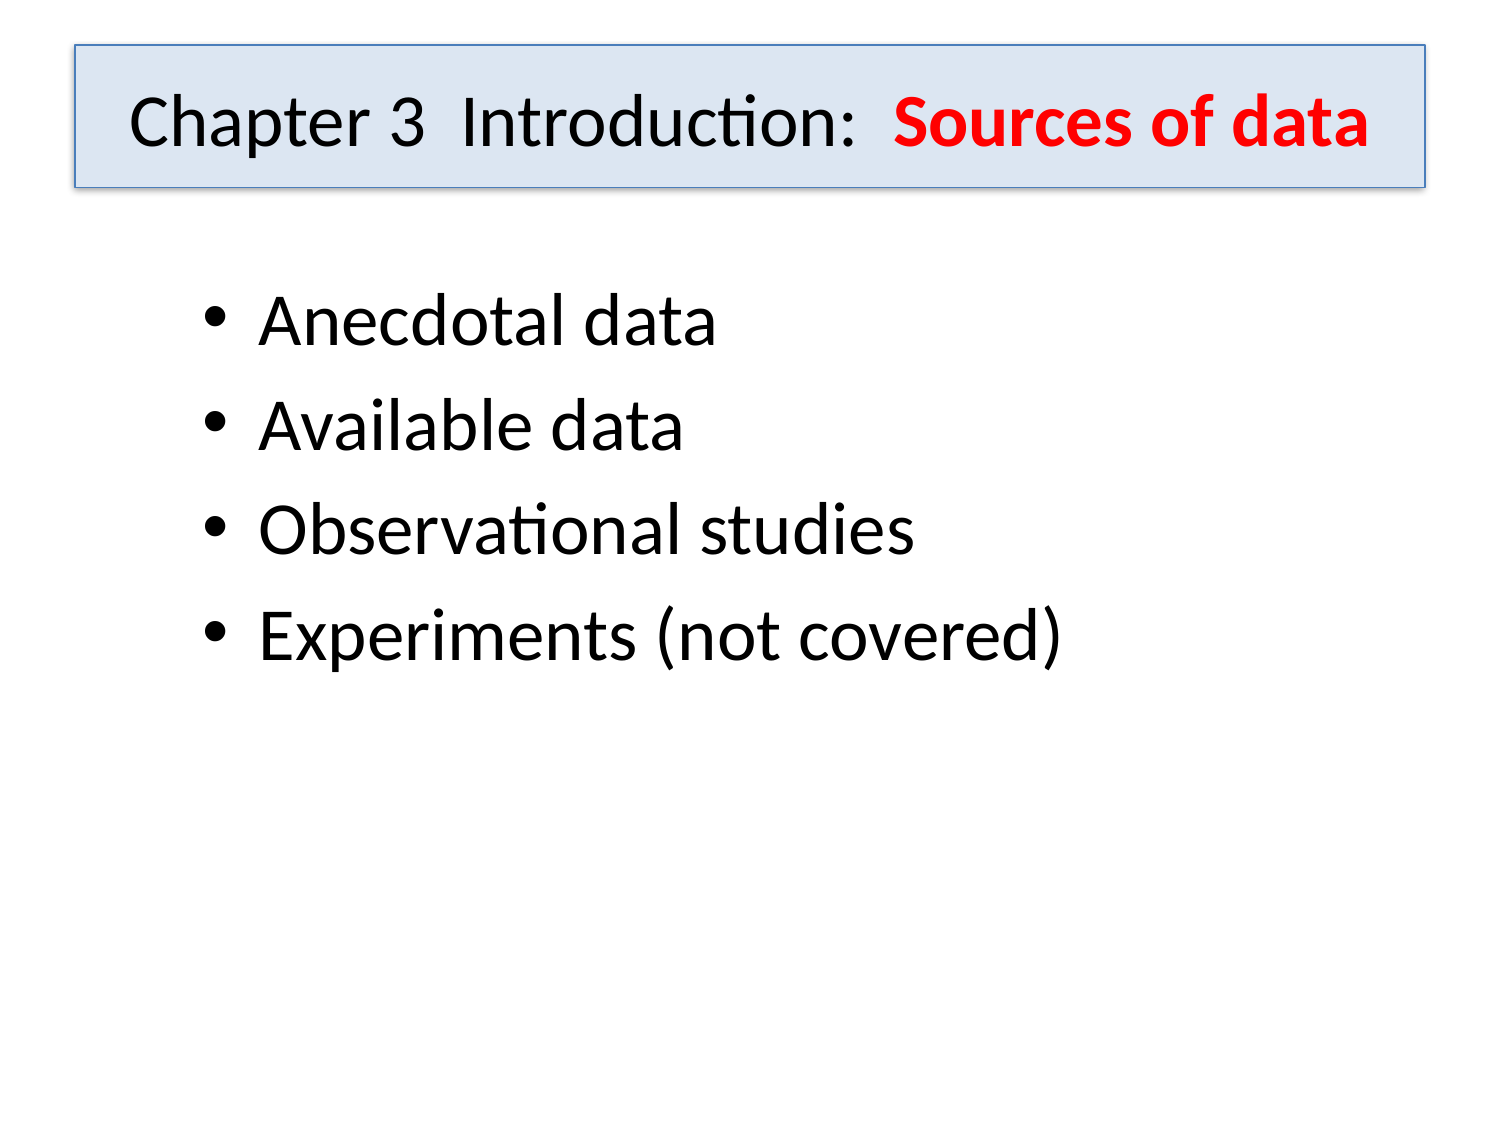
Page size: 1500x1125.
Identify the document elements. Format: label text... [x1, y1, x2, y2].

list Anecdotal data Available data Observational studies Experiments (not covered) [187, 262, 1275, 875]
title Chapter 3 Introduction: Sources of data [74, 44, 1426, 188]
